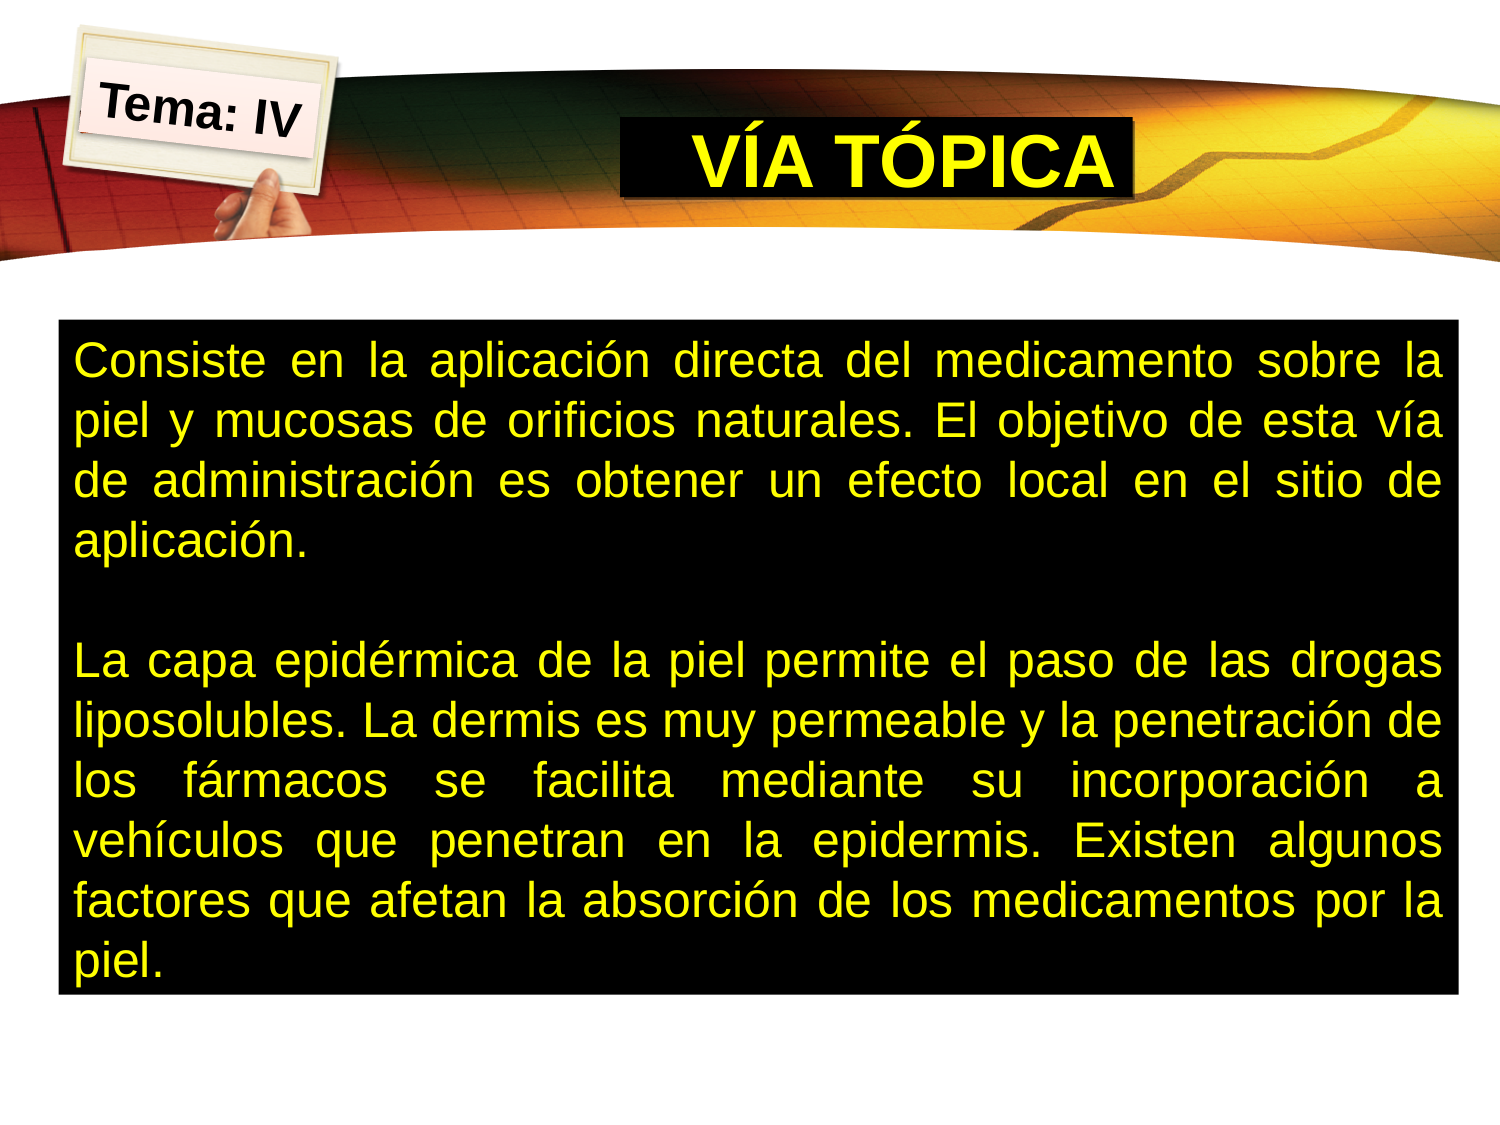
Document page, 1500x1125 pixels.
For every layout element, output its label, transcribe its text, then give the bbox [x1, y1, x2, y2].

title VÍA TÓPICA [619, 116, 1133, 198]
text_box Tema: IV [77, 56, 323, 160]
picture [0, 24, 1500, 271]
text_box Consiste en la aplicación directa del medicamento sobre la piel y mucosas de orificios naturales. El objetivo de esta vía de administración es obtener un efecto local en el sitio de aplicación. La capa epidérmica de la piel permite el paso de las drogas liposolubles. La dermis es muy permeable y la penetración de los fármacos se facilita mediante su incorporación a vehículos que penetran en la epidermis. Existen algunos factores que afetan la absorción de los medicamentos por la piel. [58, 319, 1459, 995]
